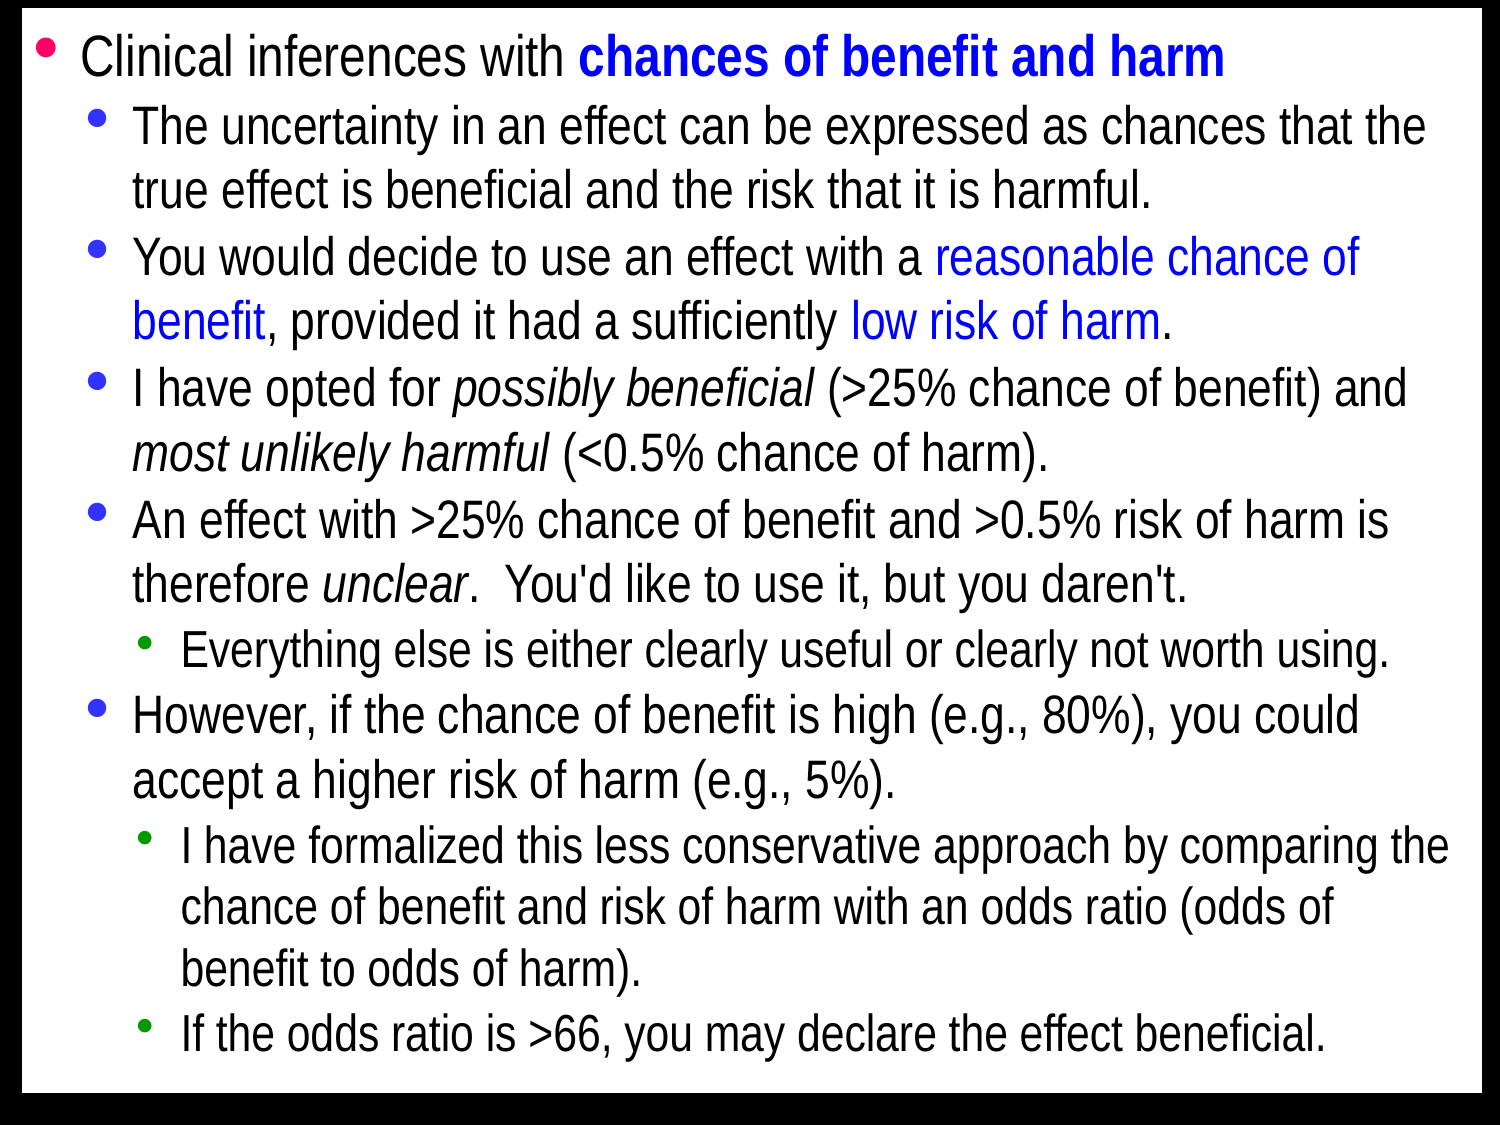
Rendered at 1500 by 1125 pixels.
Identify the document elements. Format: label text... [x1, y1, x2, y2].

list Clinical inferences with chances of benefit and harm The uncertainty in an effect can be expressed as chances that the true effect is beneficial and the risk that it is harmful. You would decide to use an effect with a reasonable chance of benefit, provided it had a sufficiently low risk of harm. I have opted for possibly beneficial (>25% chance of benefit) and most unlikely harmful (<0.5% chance of harm). An effect with >25% chance of benefit and >0.5% risk of harm is therefore unclear. You'd like to use it, but you daren't. Everything else is either clearly useful or clearly not worth using. However, if the chance of benefit is high (e.g., 80%), you could accept a higher risk of harm (e.g., 5%). I have formalized this less conservative approach by comparing the chance of benefit and risk of harm with an odds ratio (odds of benefit to odds of harm). If the odds ratio is >66, you may declare the effect beneficial. [20, 6, 1484, 1095]
